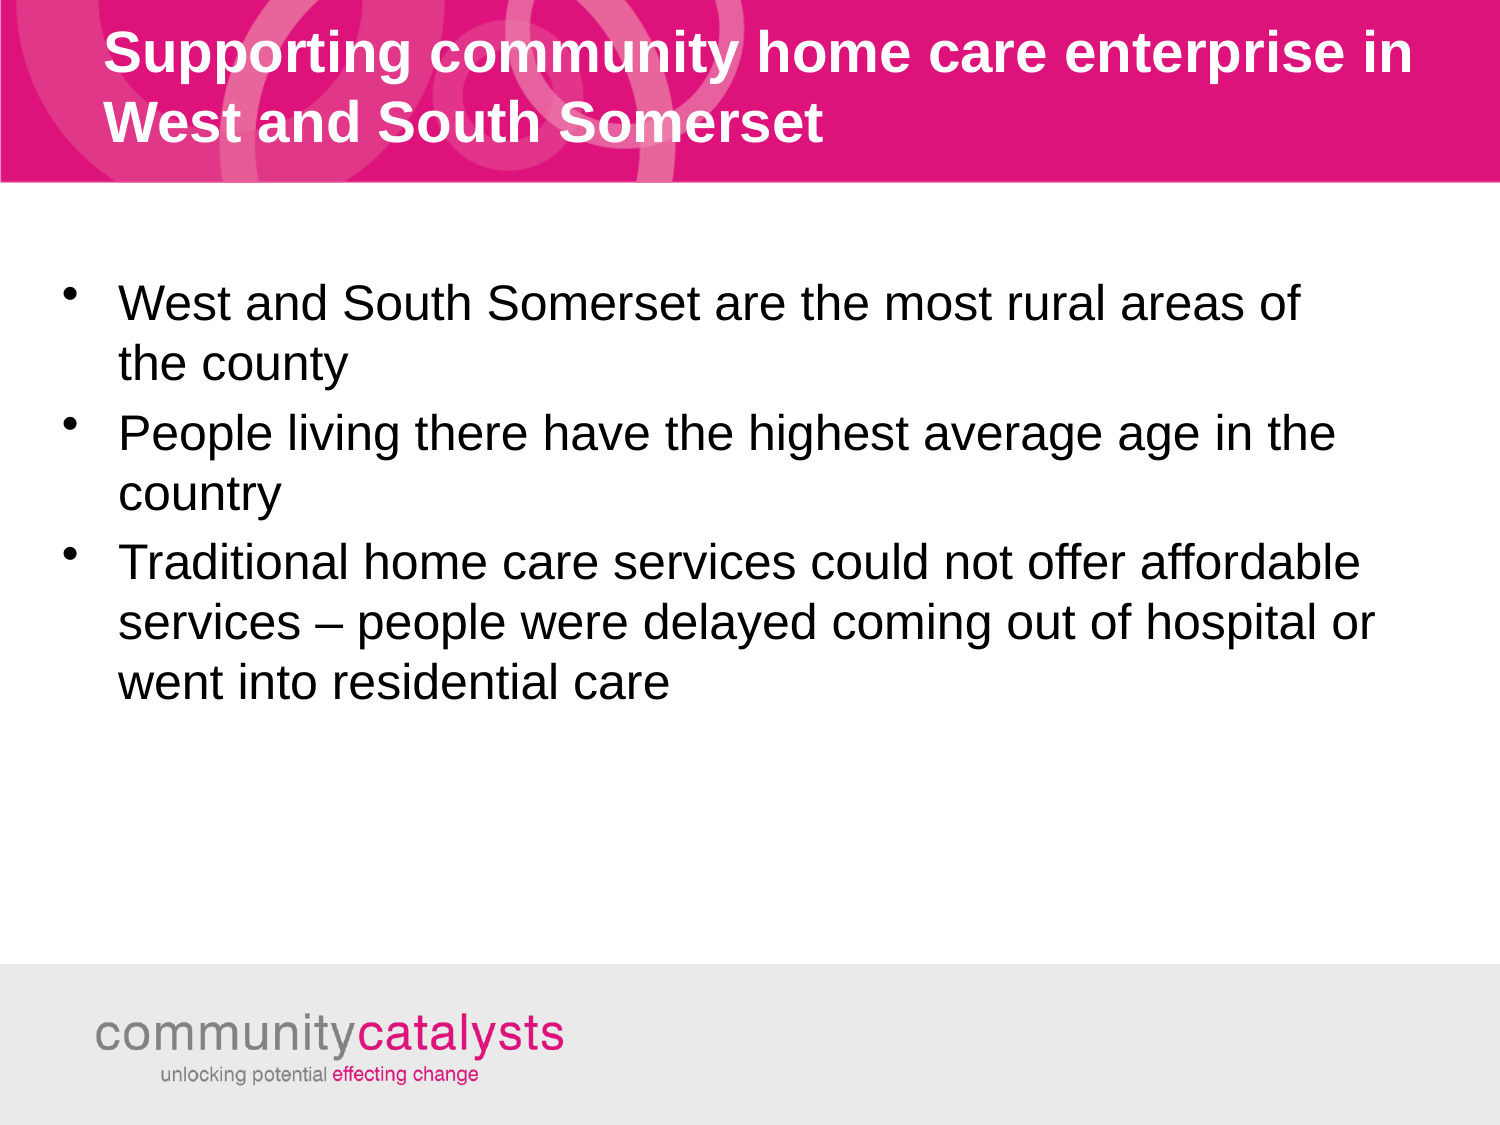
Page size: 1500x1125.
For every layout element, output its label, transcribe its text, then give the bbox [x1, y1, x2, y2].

list West and South Somerset are the most rural areas of the county People living there have the highest average age in the country Traditional home care services could not offer affordable services – people were delayed coming out of hospital or went into residential care [46, 182, 1398, 561]
picture [0, 0, 1500, 183]
title Supporting community home care enterprise in West and South Somerset [88, 42, 1439, 126]
picture [92, 1009, 566, 1088]
